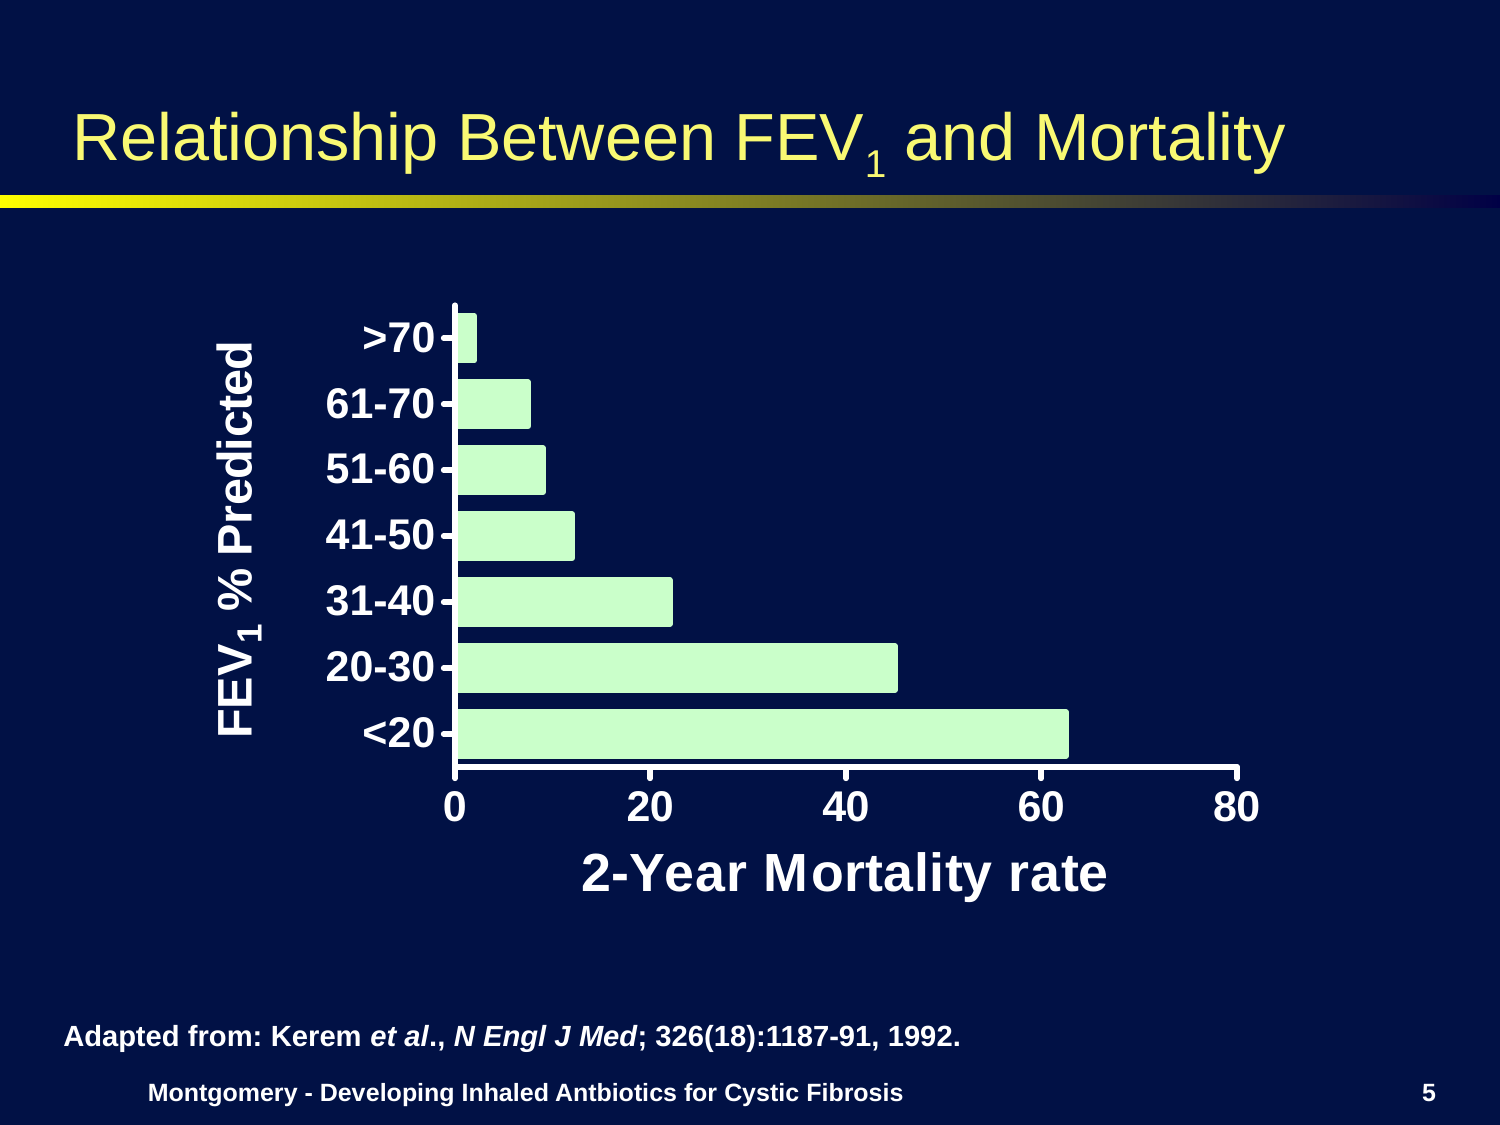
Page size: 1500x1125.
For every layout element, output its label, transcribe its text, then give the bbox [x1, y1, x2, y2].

slide_number 5 [1113, 1061, 1451, 1122]
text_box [180, 235, 1362, 932]
text_box Relationship Between FEV1 and Mortality [57, 103, 1484, 193]
footer Montgomery - Developing Inhaled Antbiotics for Cystic Fibrosis [50, 1061, 1004, 1122]
text_box Adapted from: Kerem et al., N Engl J Med; 326(18):1187-91, 1992. [48, 1010, 1445, 1061]
